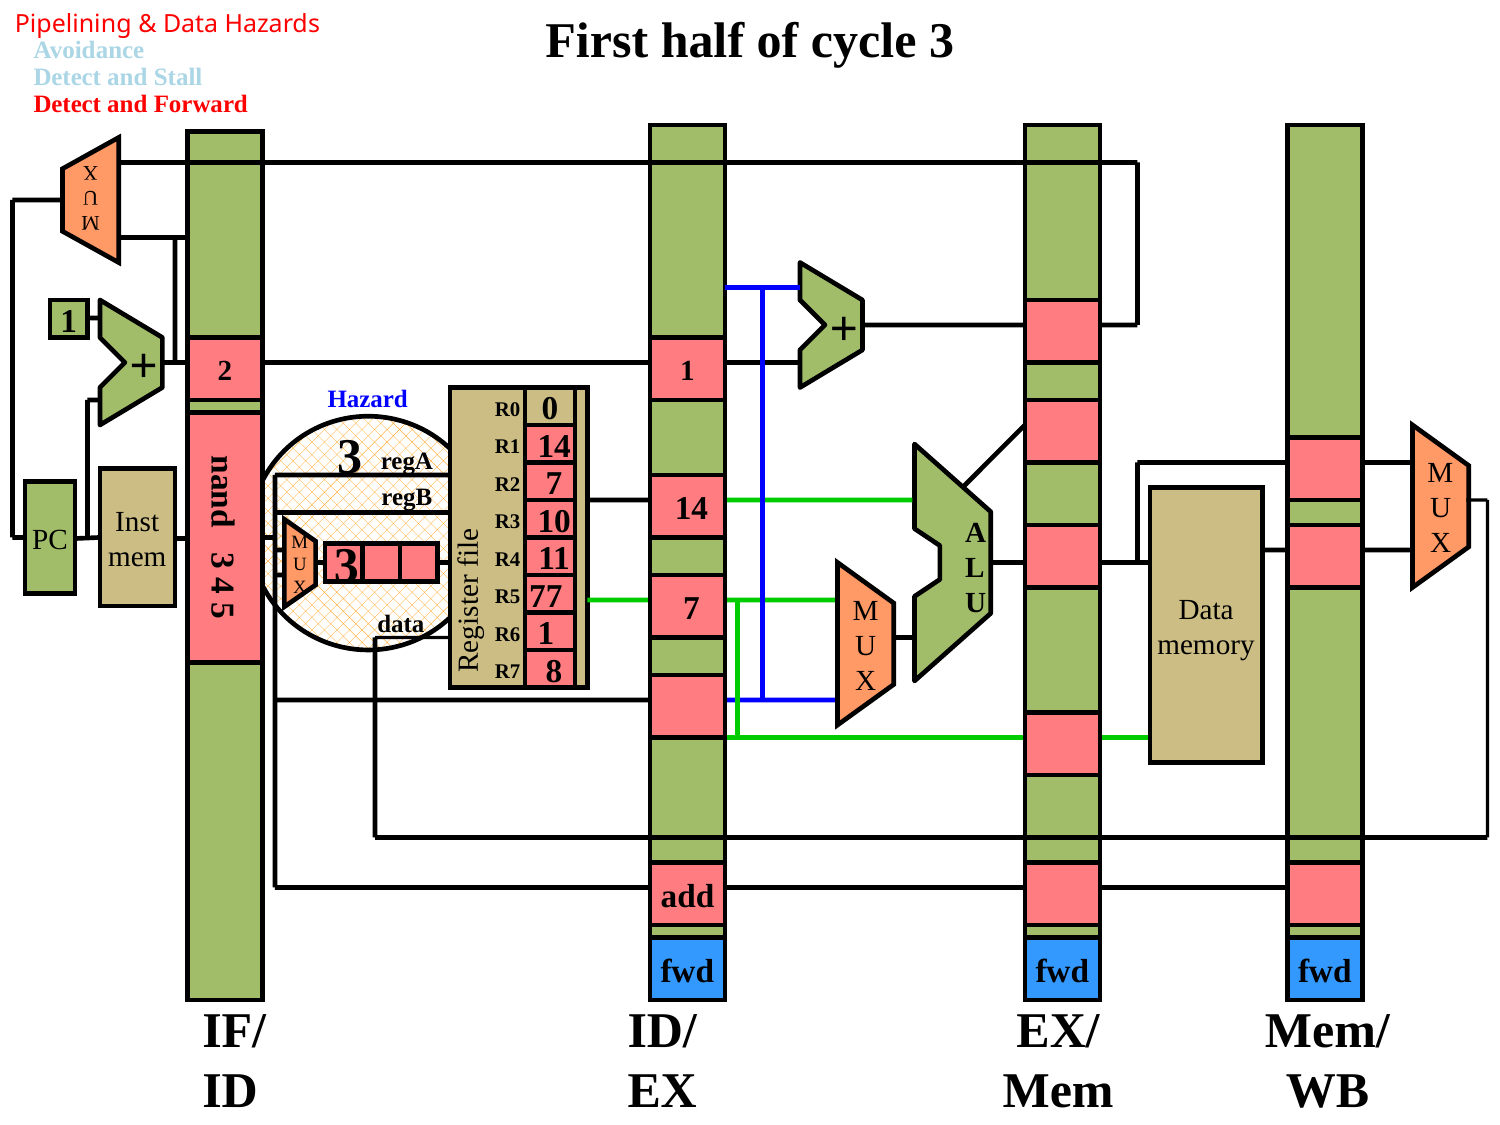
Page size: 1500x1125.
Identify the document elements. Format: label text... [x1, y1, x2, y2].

text_box [1024, 588, 1100, 712]
text_box [1024, 299, 1100, 363]
text_box Register file [575, 387, 588, 688]
text_box R3 [491, 501, 536, 539]
text_box [1024, 125, 1100, 162]
text_box [649, 125, 725, 162]
text_box [1287, 862, 1363, 925]
text_box [187, 400, 244, 412]
text_box R7 [485, 651, 536, 689]
text_box [1024, 775, 1100, 837]
text_box M U X [62, 137, 119, 263]
text_box [1024, 712, 1100, 775]
text_box 7 [649, 574, 725, 638]
text_box R1 [491, 427, 536, 464]
text_box [649, 638, 725, 674]
text_box IF/ ID [187, 990, 282, 1125]
text_box [649, 538, 725, 574]
text_box Data memory [1149, 487, 1263, 763]
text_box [249, 374, 487, 651]
text_box [1024, 524, 1100, 588]
text_box [649, 400, 725, 474]
text_box R6 [490, 614, 536, 651]
text_box [1024, 399, 1100, 463]
text_box [187, 131, 263, 162]
text_box [649, 163, 725, 337]
text_box M U X [837, 562, 894, 726]
text_box 8 [536, 650, 575, 688]
text_box [1287, 925, 1363, 935]
text_box 1 [649, 337, 725, 400]
text_box [187, 663, 263, 990]
text_box [649, 738, 725, 837]
text_box R4 [491, 539, 536, 576]
text_box 1 [50, 299, 88, 338]
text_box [99, 299, 174, 426]
text_box [1287, 838, 1363, 862]
text_box [1024, 363, 1100, 399]
text_box add [649, 862, 725, 925]
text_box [799, 262, 874, 388]
text_box 2 [187, 337, 263, 400]
text_box 14 [649, 474, 725, 538]
text_box R5 [491, 576, 536, 614]
text_box M U X [1412, 424, 1469, 588]
text_box [1024, 862, 1100, 925]
text_box R0 [491, 389, 536, 427]
text_box [649, 838, 725, 862]
text_box First half of cycle 3 [530, 0, 970, 75]
text_box EX/ Mem [987, 1008, 1129, 1125]
text_box 7 [536, 463, 575, 500]
text_box 14 [536, 425, 575, 463]
text_box Mem/ WB [1249, 990, 1405, 1125]
text_box [1287, 500, 1363, 524]
text_box [1024, 925, 1100, 935]
text_box ID/ EX [612, 990, 712, 1125]
text_box [1287, 588, 1363, 837]
text_box Register file [449, 659, 485, 688]
text_box [1287, 125, 1363, 437]
text_box [1287, 437, 1363, 500]
text_box PC [24, 481, 75, 594]
text_box [1024, 838, 1100, 862]
text_box [649, 925, 725, 935]
text_box [1024, 163, 1100, 299]
text_box Pipelining & Data Hazards Avoidance Detect and Stall Detect and Forward [0, 0, 338, 126]
text_box 0 [525, 387, 575, 425]
text_box R2 [491, 464, 536, 501]
text_box Inst mem [99, 468, 175, 607]
text_box 77 [536, 575, 575, 612]
text_box [649, 674, 725, 738]
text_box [649, 937, 1363, 1001]
text_box 1 [536, 612, 575, 650]
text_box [912, 449, 1002, 676]
text_box [1287, 524, 1363, 588]
text_box 11 [536, 537, 575, 575]
text_box nand 3 4 5 [187, 412, 263, 663]
text_box [1024, 463, 1100, 524]
text_box [187, 163, 263, 337]
text_box 10 [536, 500, 575, 537]
